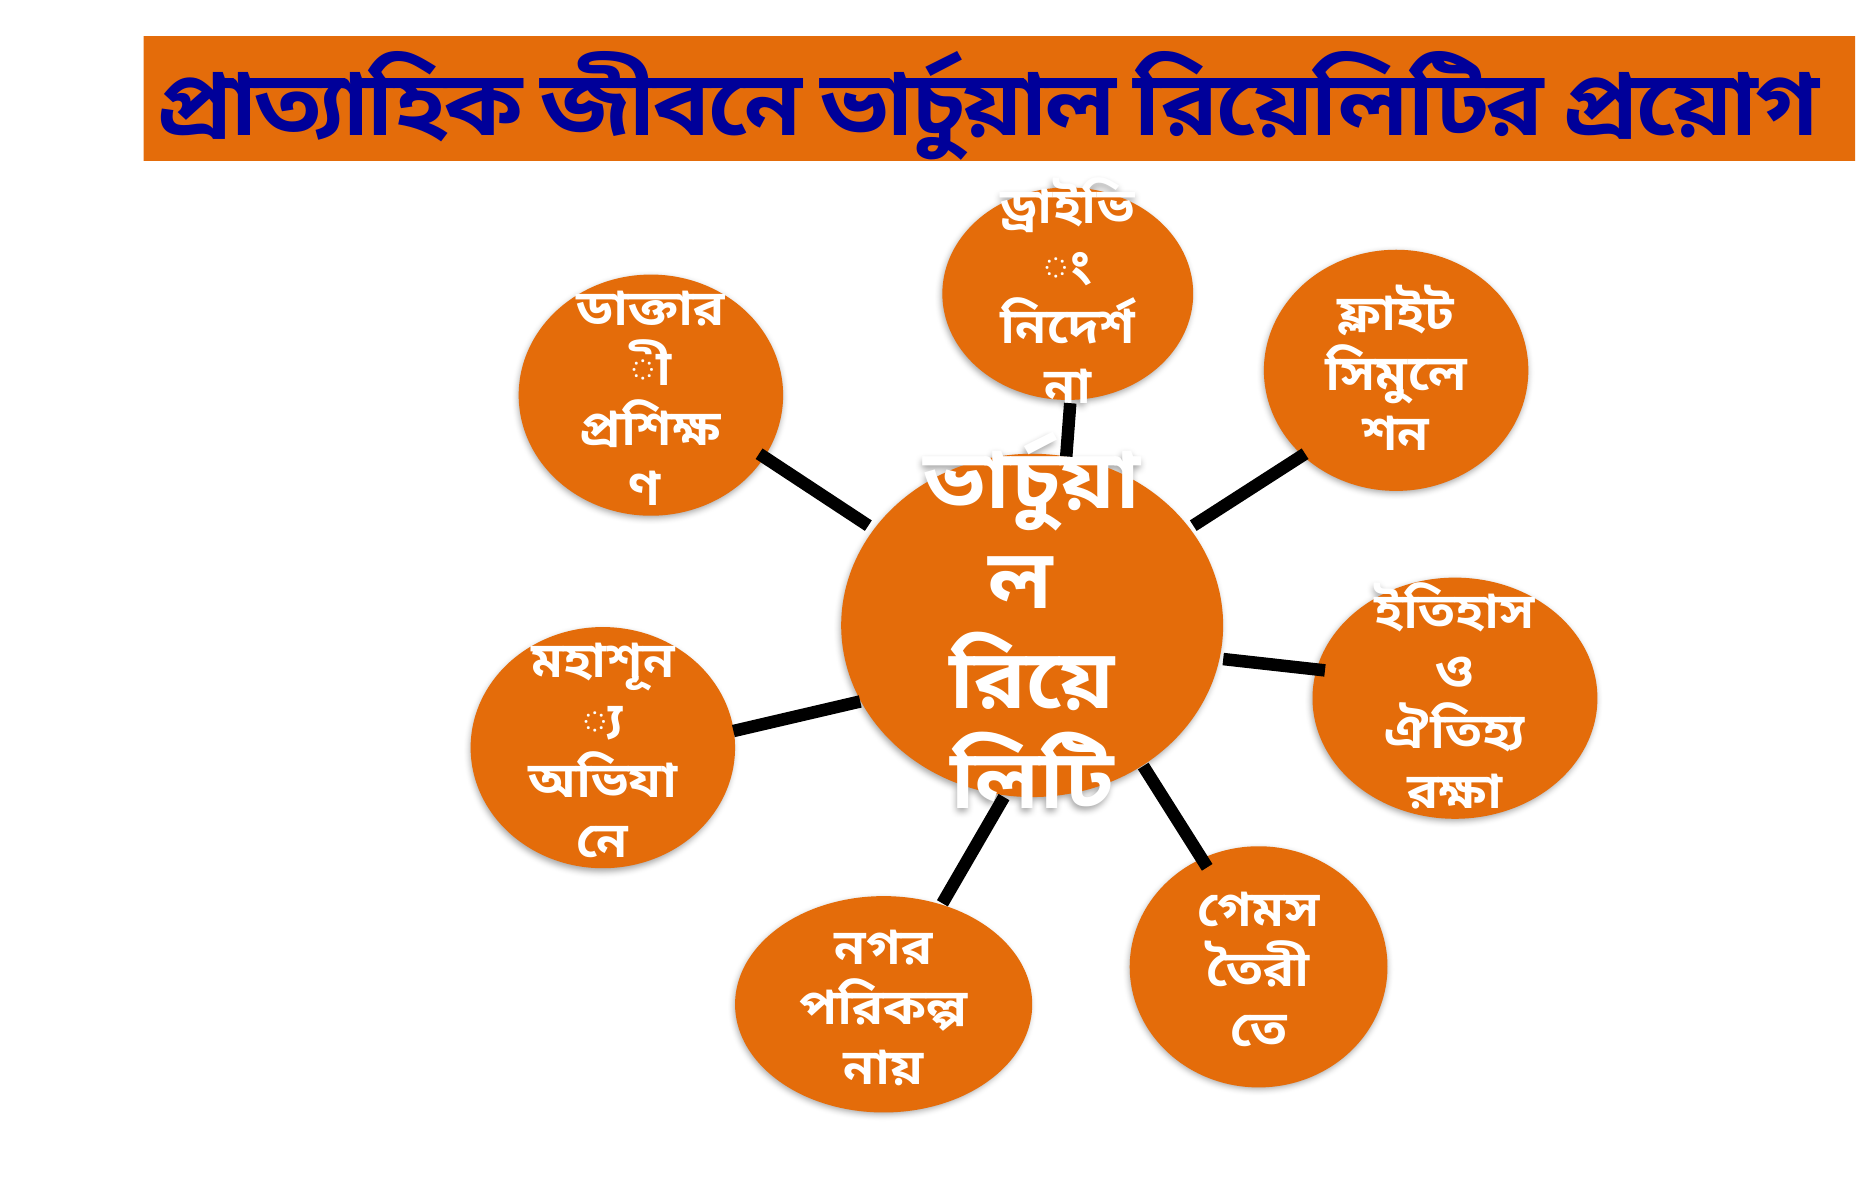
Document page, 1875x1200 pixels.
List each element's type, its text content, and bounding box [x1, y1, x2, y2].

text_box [1223, 658, 1326, 671]
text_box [733, 701, 861, 732]
text_box ইতিহাস ও ঐতিহ্য রক্ষা [1312, 577, 1598, 819]
text_box মহাশূন্য অভিযানে [470, 627, 736, 869]
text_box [1142, 765, 1208, 868]
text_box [758, 453, 869, 526]
text_box ডাক্তারী প্রশিক্ষণ [518, 274, 784, 516]
text_box ভার্চুয়াল রিয়েলিটি [841, 453, 1224, 798]
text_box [1193, 453, 1306, 526]
text_box ফ্লাইট সিমুলেশন [1263, 249, 1529, 491]
text_box প্রাত্যাহিক জীবনে ভার্চুয়াল রিয়েলিটির প্রয়োগ [143, 36, 1856, 161]
text_box ড্রাইভিং নিদের্শনা [942, 187, 1194, 400]
text_box নগর পরিকল্পনায় [735, 896, 1033, 1113]
text_box গেমস তৈরীতে [1129, 846, 1388, 1088]
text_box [1065, 402, 1071, 457]
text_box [942, 796, 1005, 904]
